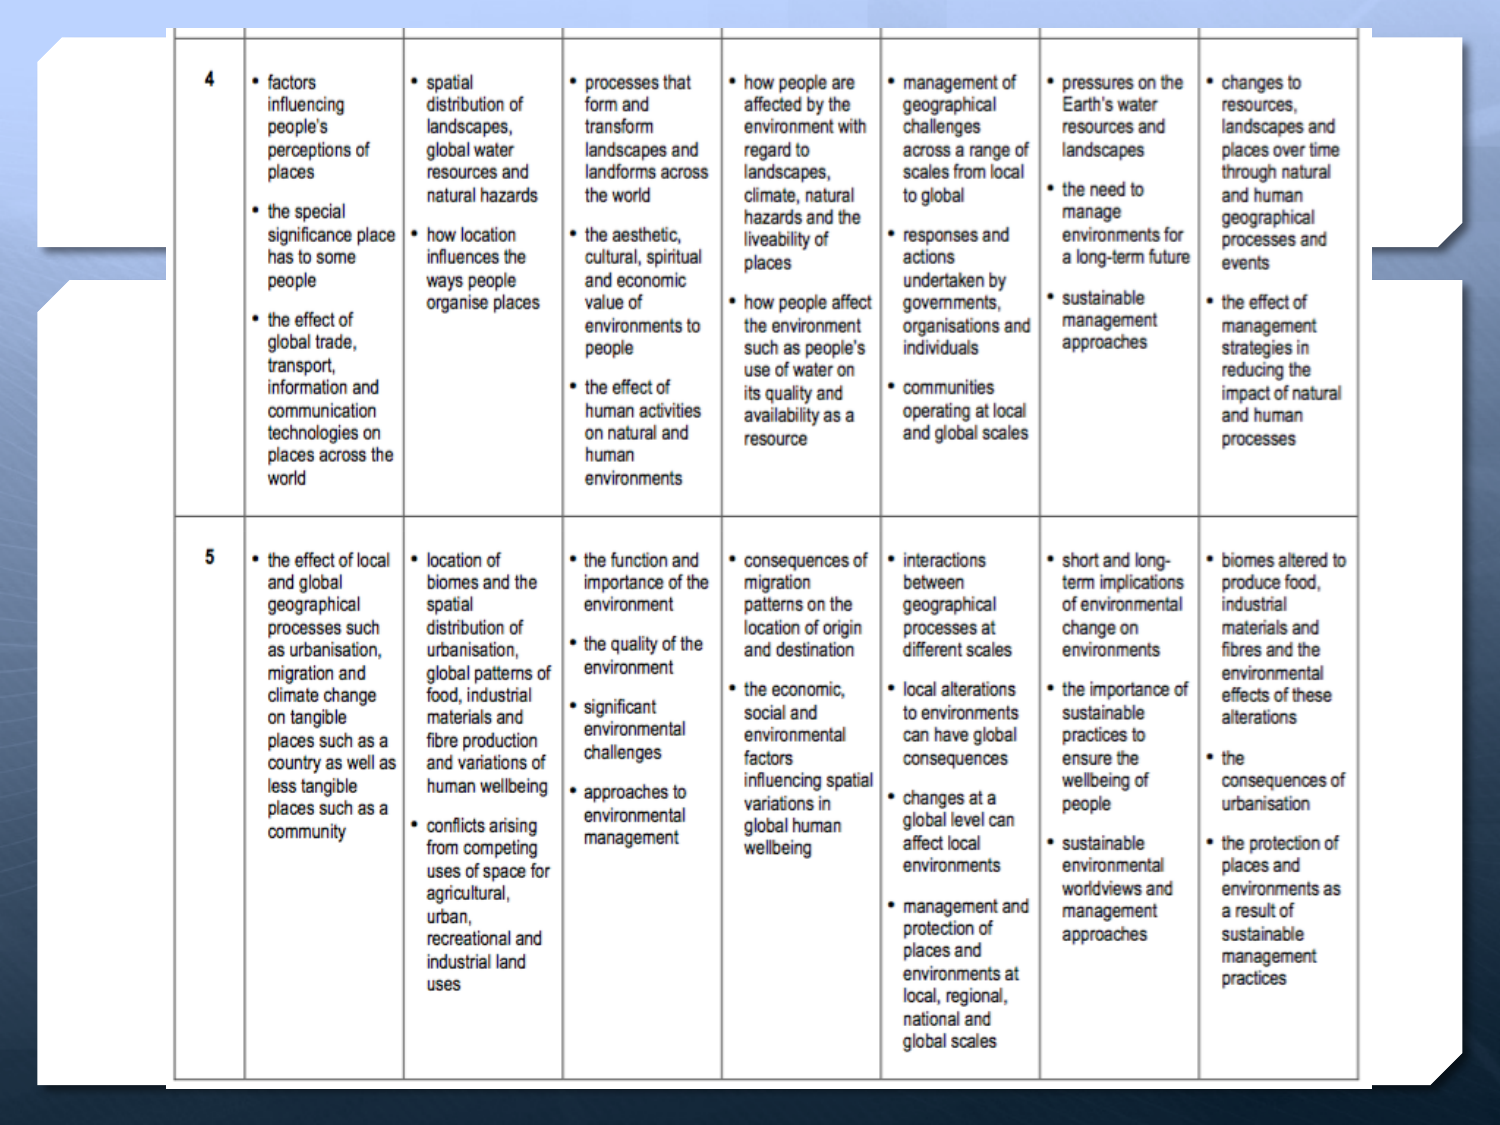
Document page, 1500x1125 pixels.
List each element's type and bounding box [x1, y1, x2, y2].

picture [166, 27, 1373, 1089]
